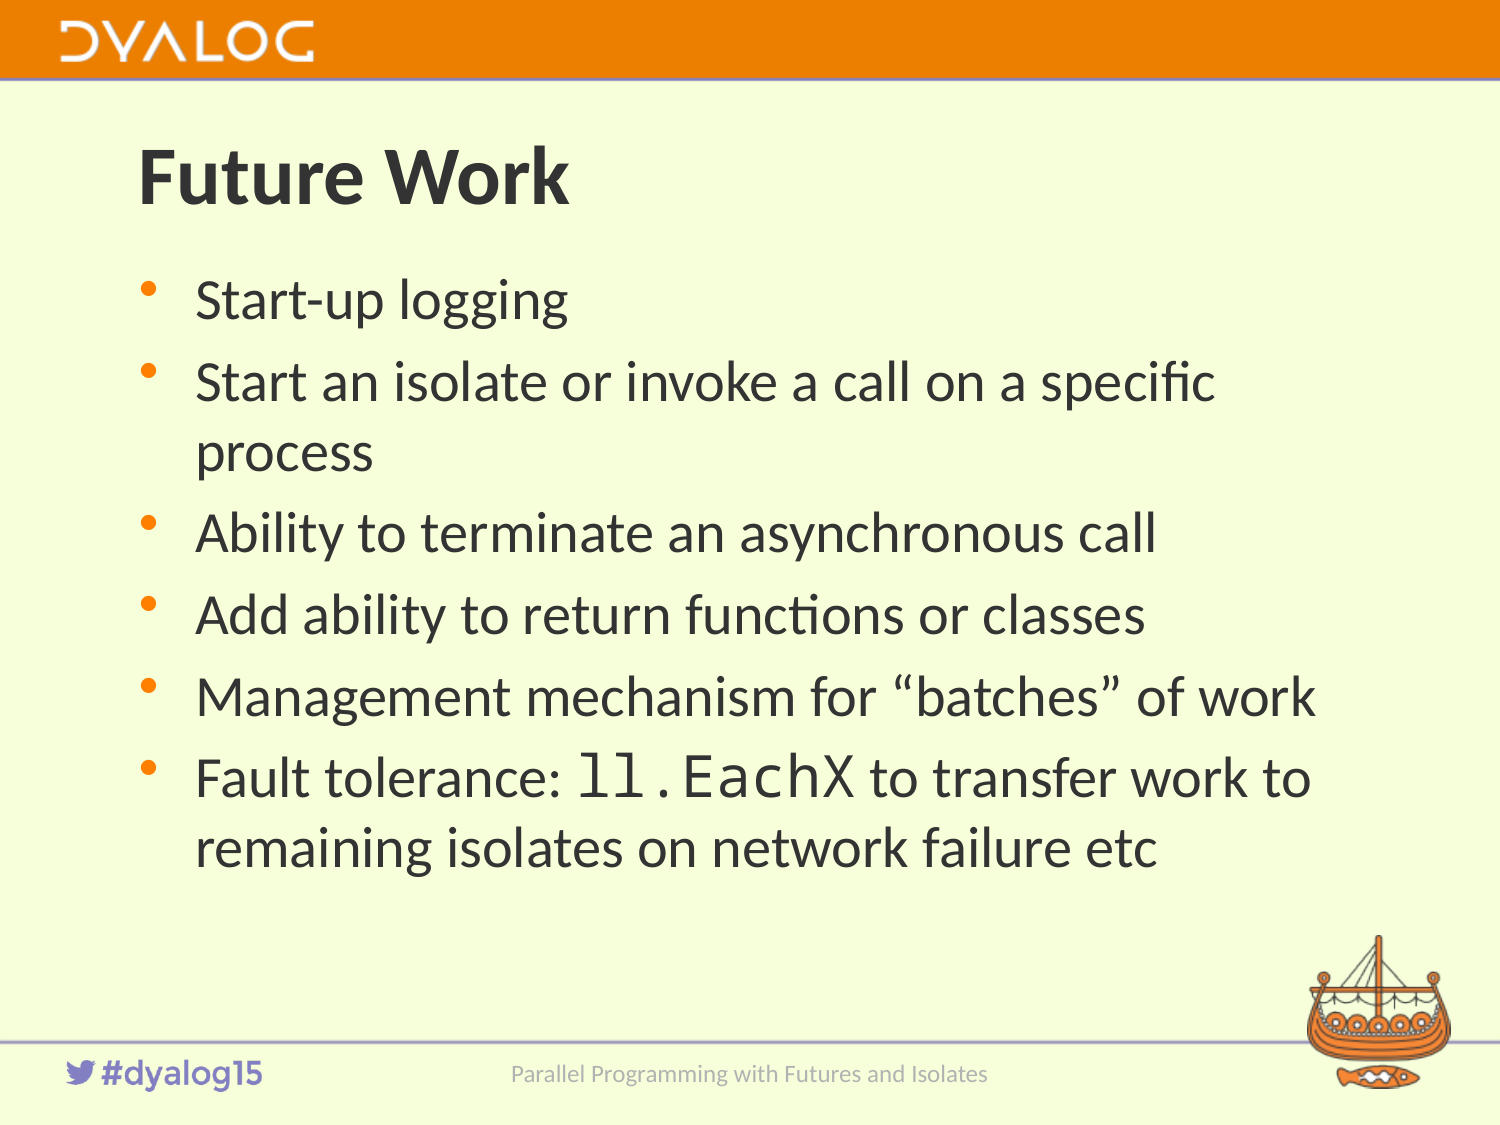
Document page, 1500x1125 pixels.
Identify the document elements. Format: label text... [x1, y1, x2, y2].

title Future Work [123, 113, 1376, 253]
footer Parallel Programming with Futures and Isolates [395, 1042, 1105, 1103]
picture [0, 0, 1500, 1125]
list Start-up logging Start an isolate or invoke a call on a specific process Ability to terminate an asynchronous call Add ability to return functions or classes Management mechanism for “batches” of work Fault tolerance: ll.EachX to transfer work to remaining isolates on network failure etc [123, 253, 1376, 963]
